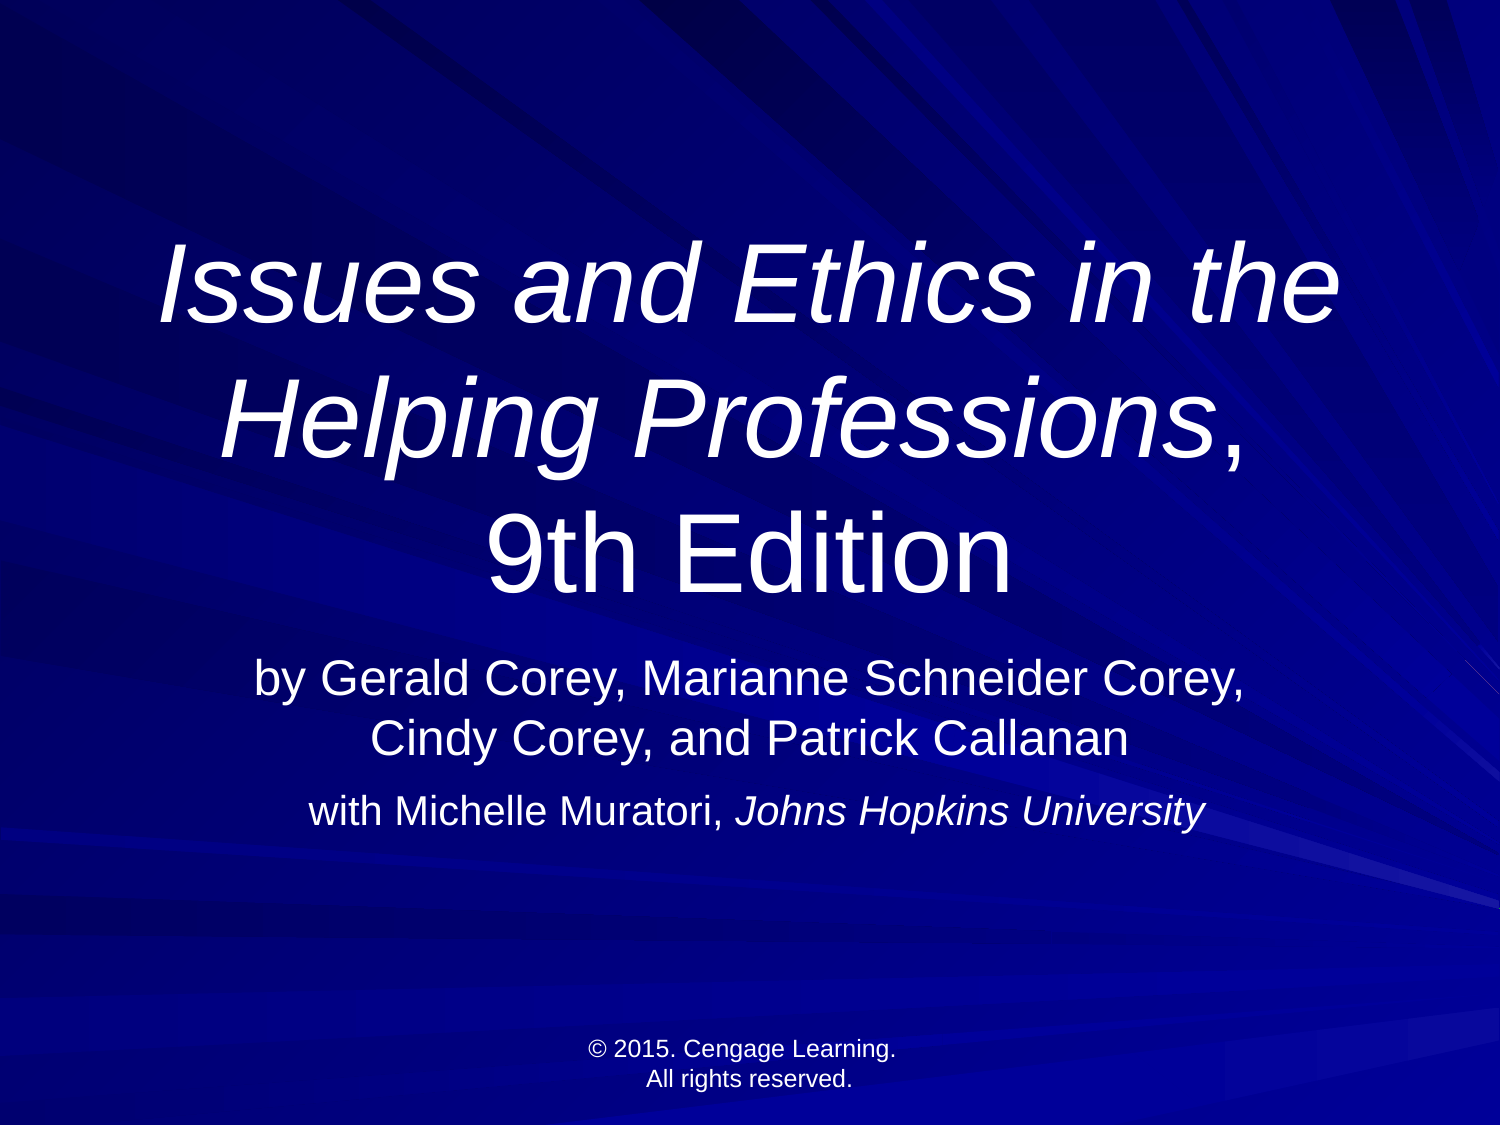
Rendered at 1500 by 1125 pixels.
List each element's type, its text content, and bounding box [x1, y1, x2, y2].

title Issues and Ethics in the Helping Professions, 9th Edition [74, 262, 1426, 563]
footer © 2015. Cengage Learning. All rights reserved. [512, 1024, 988, 1101]
subtitle by Gerald Corey, Marianne Schneider Corey, Cindy Corey, and Patrick Callanan with Michelle Muratori, Johns Hopkins University [224, 637, 1276, 926]
